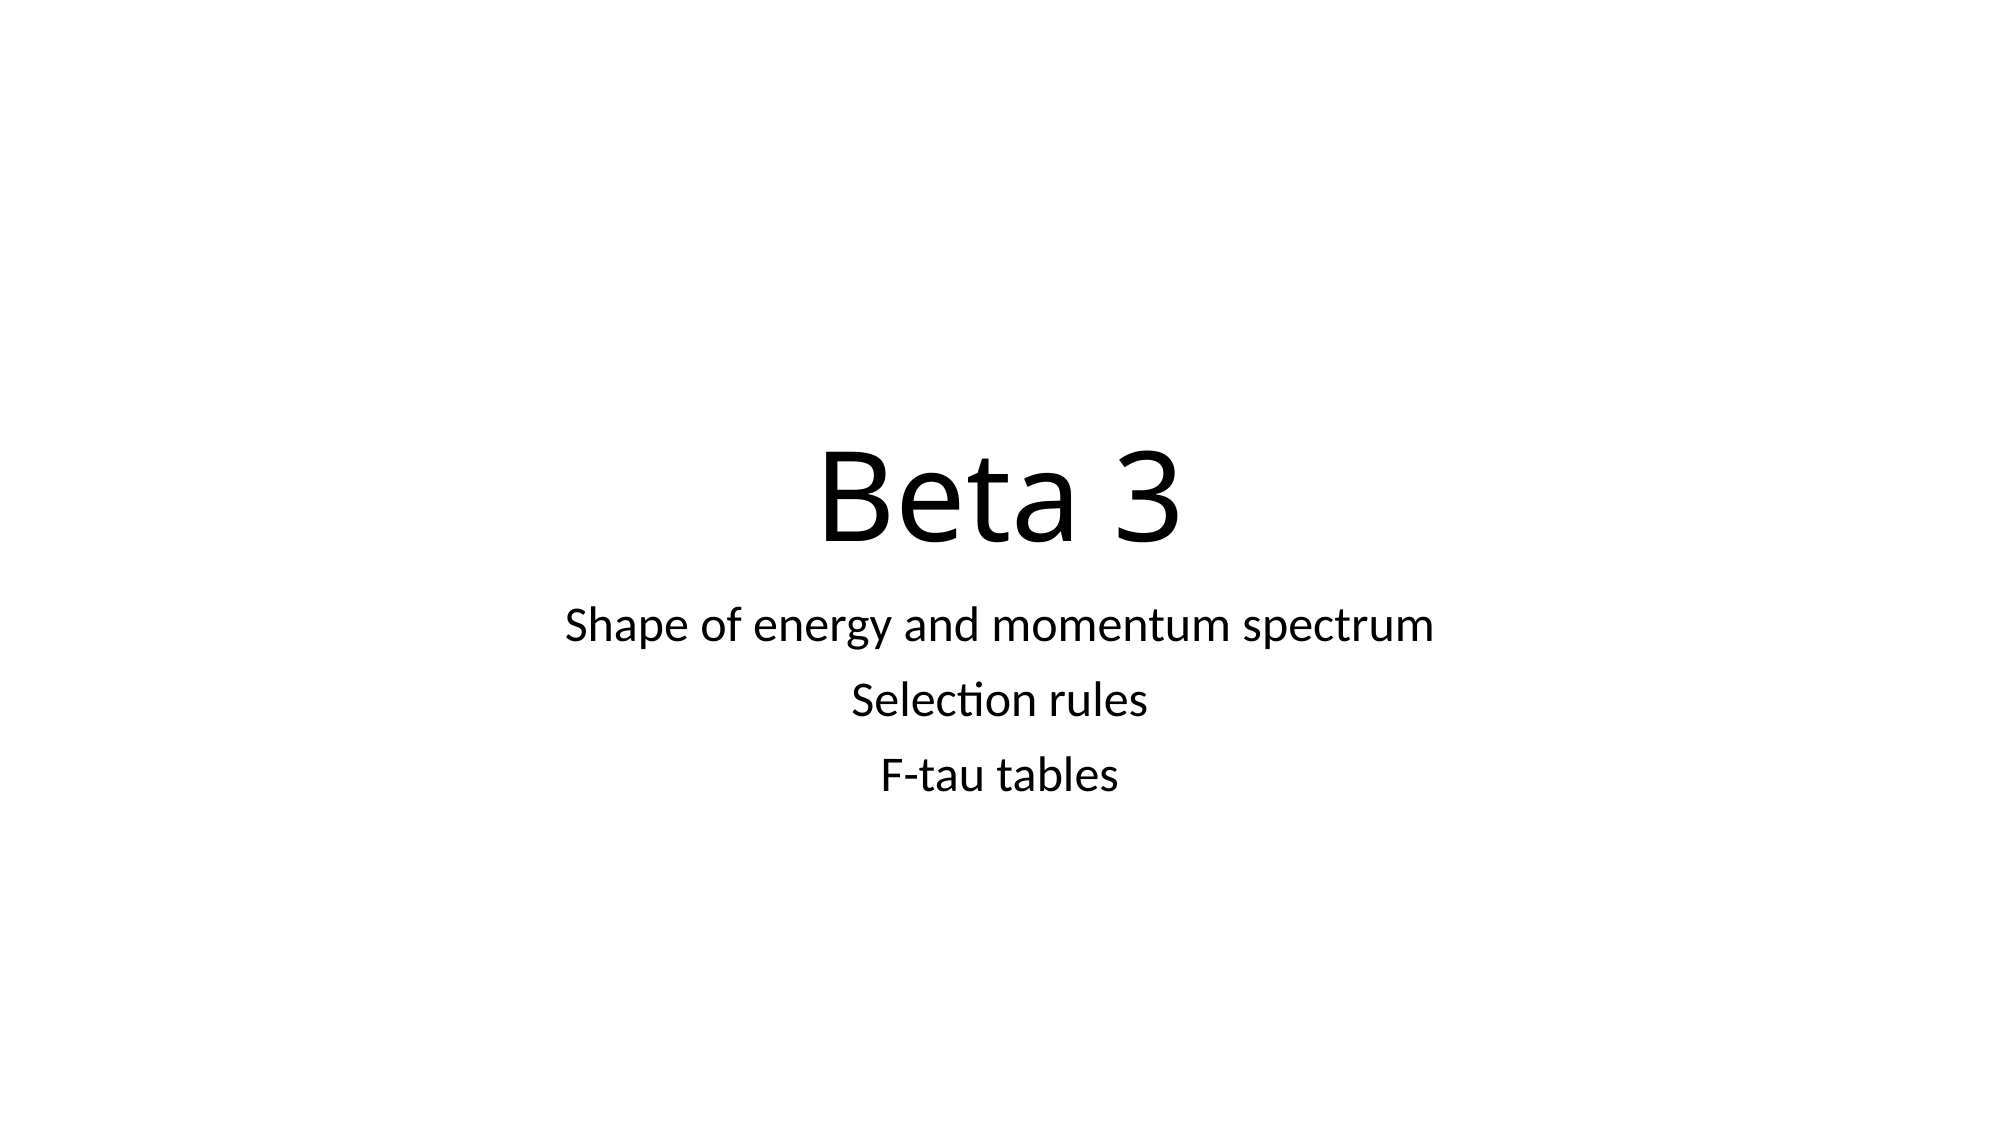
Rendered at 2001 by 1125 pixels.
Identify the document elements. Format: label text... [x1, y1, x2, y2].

title Beta 3 [249, 184, 1750, 576]
subtitle Shape of energy and momentum spectrum Selection rules F-tau tables [249, 590, 1750, 863]
